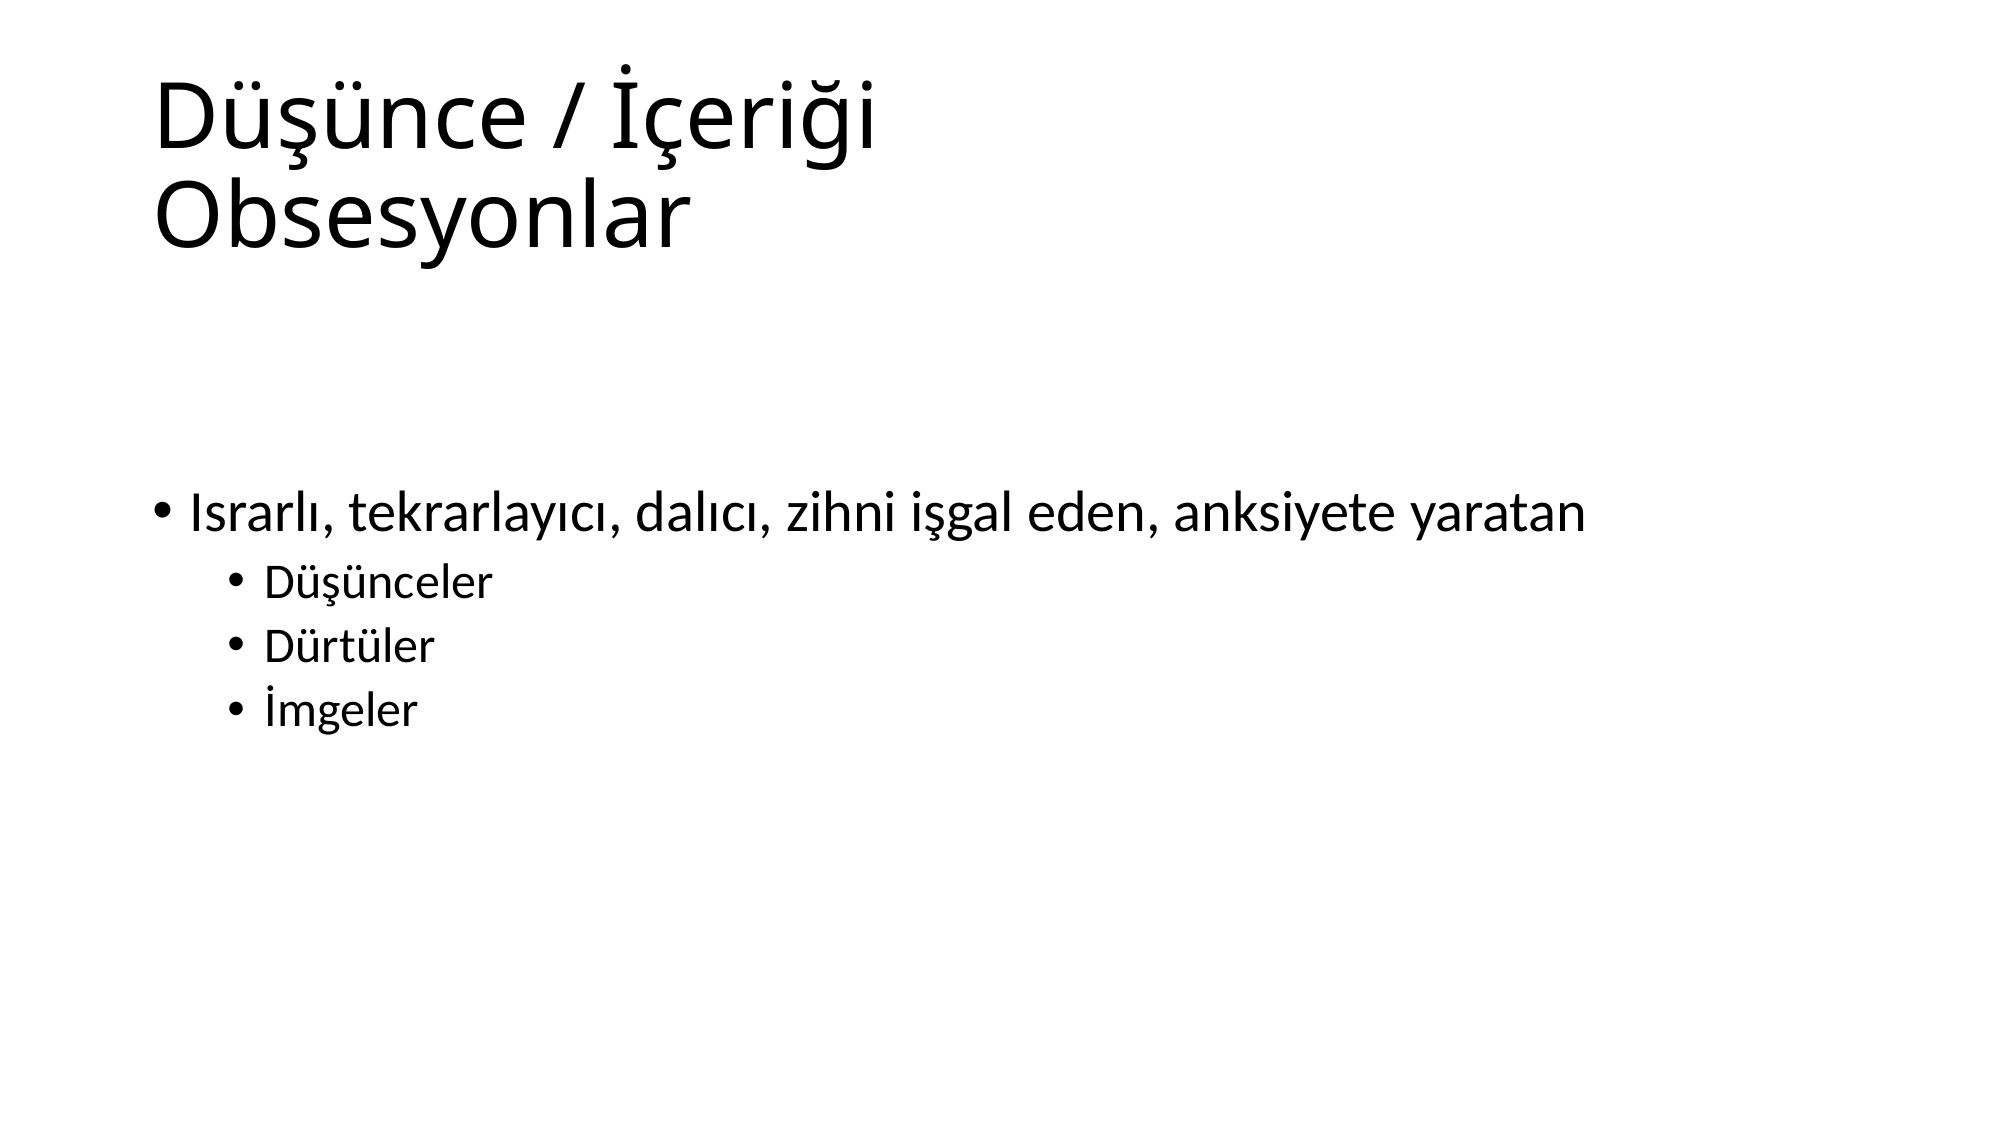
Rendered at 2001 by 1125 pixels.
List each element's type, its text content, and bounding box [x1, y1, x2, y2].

title Düşünce / İçeriği Obsesyonlar [137, 59, 1863, 278]
list Israrlı, tekrarlayıcı, dalıcı, zihni işgal eden, anksiyete yaratan Düşünceler Dürtüler İmgeler [137, 299, 1863, 1014]
